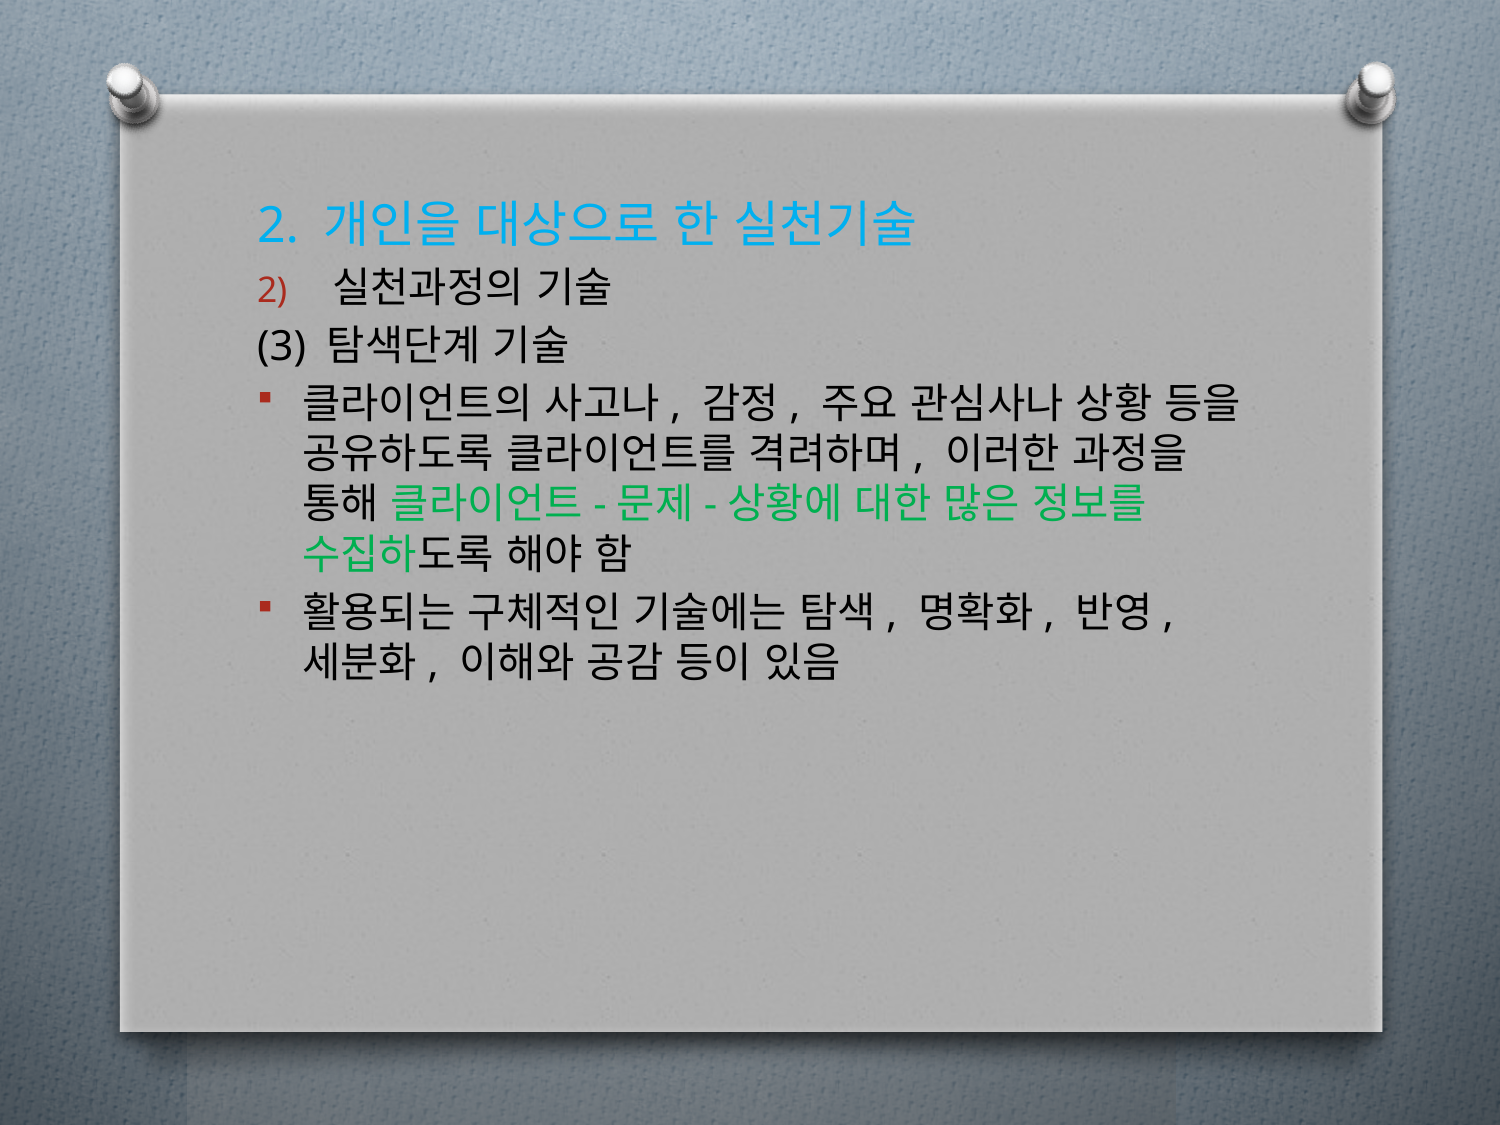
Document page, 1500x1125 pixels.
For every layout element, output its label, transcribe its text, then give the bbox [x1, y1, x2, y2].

list 2. 개인을 대상으로 한 실천기술 실천과정의 기술 (3) 탐색단계 기술 클라이언트의 사고나, 감정, 주요 관심사나 상황 등을 공유하도록 클라이언트를 격려하며, 이러한 과정을 통해 클라이언트-문제-상황에 대한 많은 정보를 수집하도록 해야 함 활용되는 구체적인 기술에는 탐색, 명확화, 반영, 세분화, 이해와 공감 등이 있음 [242, 184, 1259, 965]
picture [75, 29, 198, 153]
picture [1317, 35, 1439, 156]
